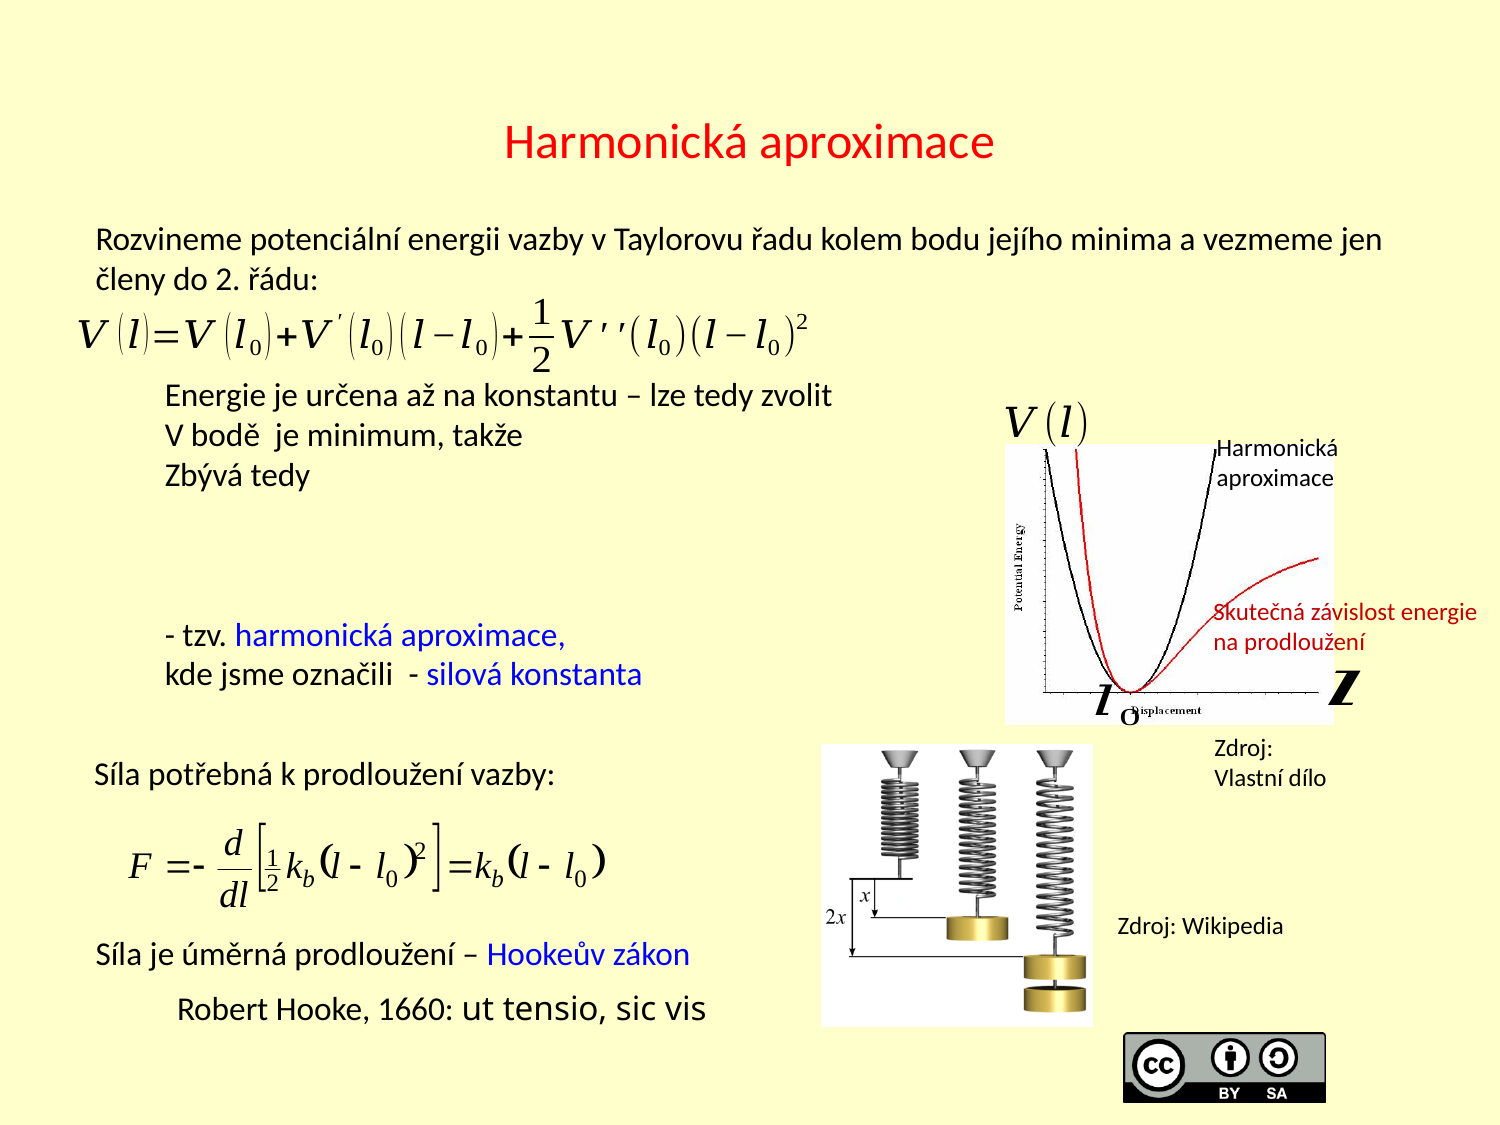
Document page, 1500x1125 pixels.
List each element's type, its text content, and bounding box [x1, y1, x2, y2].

text_box Harmonická aproximace [1201, 423, 1354, 499]
picture [821, 744, 1093, 1027]
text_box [123, 822, 606, 915]
picture [1123, 1031, 1326, 1103]
picture [1005, 443, 1335, 725]
text_box Síla je úměrná prodloužení – Hookeův zákon [80, 924, 706, 980]
text_box Zdroj: Wikipedia [1103, 901, 1300, 947]
title Harmonická aproximace [75, 45, 1425, 233]
text_box Robert Hooke, 1660: ut tensio, sic vis [162, 980, 723, 1035]
text_box Zdroj: Vlastní dílo [1199, 724, 1342, 799]
text_box Rozvineme potenciální energii vazby v Taylorovu řadu kolem bodu jejího minima a vezmeme jen členy do 2. řádu: [80, 210, 1400, 305]
text_box Skutečná závislost energie na prodloužení [1339, 588, 1493, 663]
text_box Síla potřebná k prodloužení vazby: [79, 744, 572, 800]
